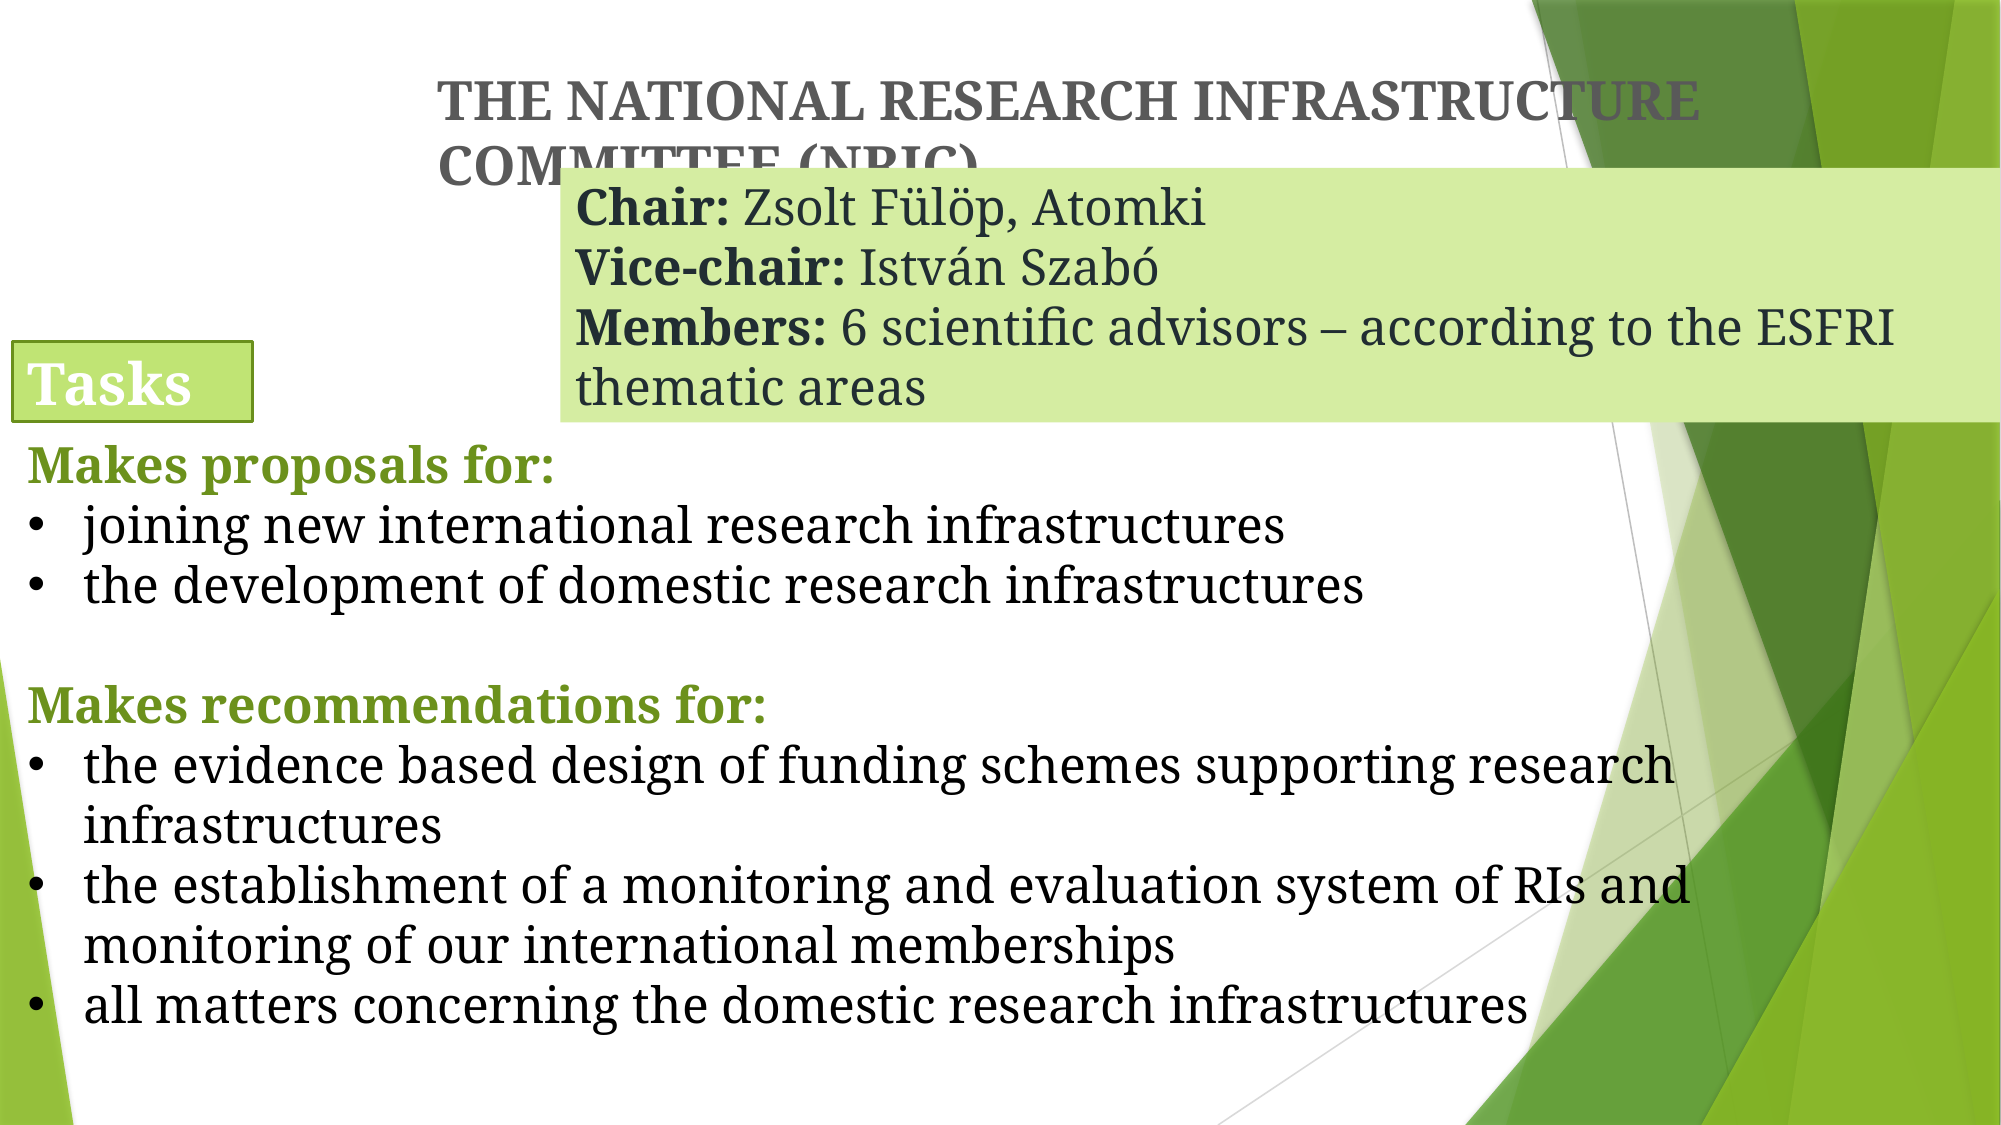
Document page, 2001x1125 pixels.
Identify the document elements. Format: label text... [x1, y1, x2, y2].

text_box Makes proposals for: joining new international research infrastructures the development of domestic research infrastructures Makes recommendations for: the evidence based design of funding schemes supporting research infrastructures the establishment of a monitoring and evaluation system of RIs and monitoring of our international memberships all matters concerning the domestic research infrastructures [12, 426, 1988, 1041]
text_box Chair: Zsolt Fülöp, Atomki Vice-chair: István Szabó Members: 6 scientific advisors – according to the ESFRI thematic areas [560, 167, 2000, 423]
text_box Tasks [11, 340, 254, 423]
text_box The National Research Infrastructure Committee (NRIC) [422, 58, 2000, 204]
